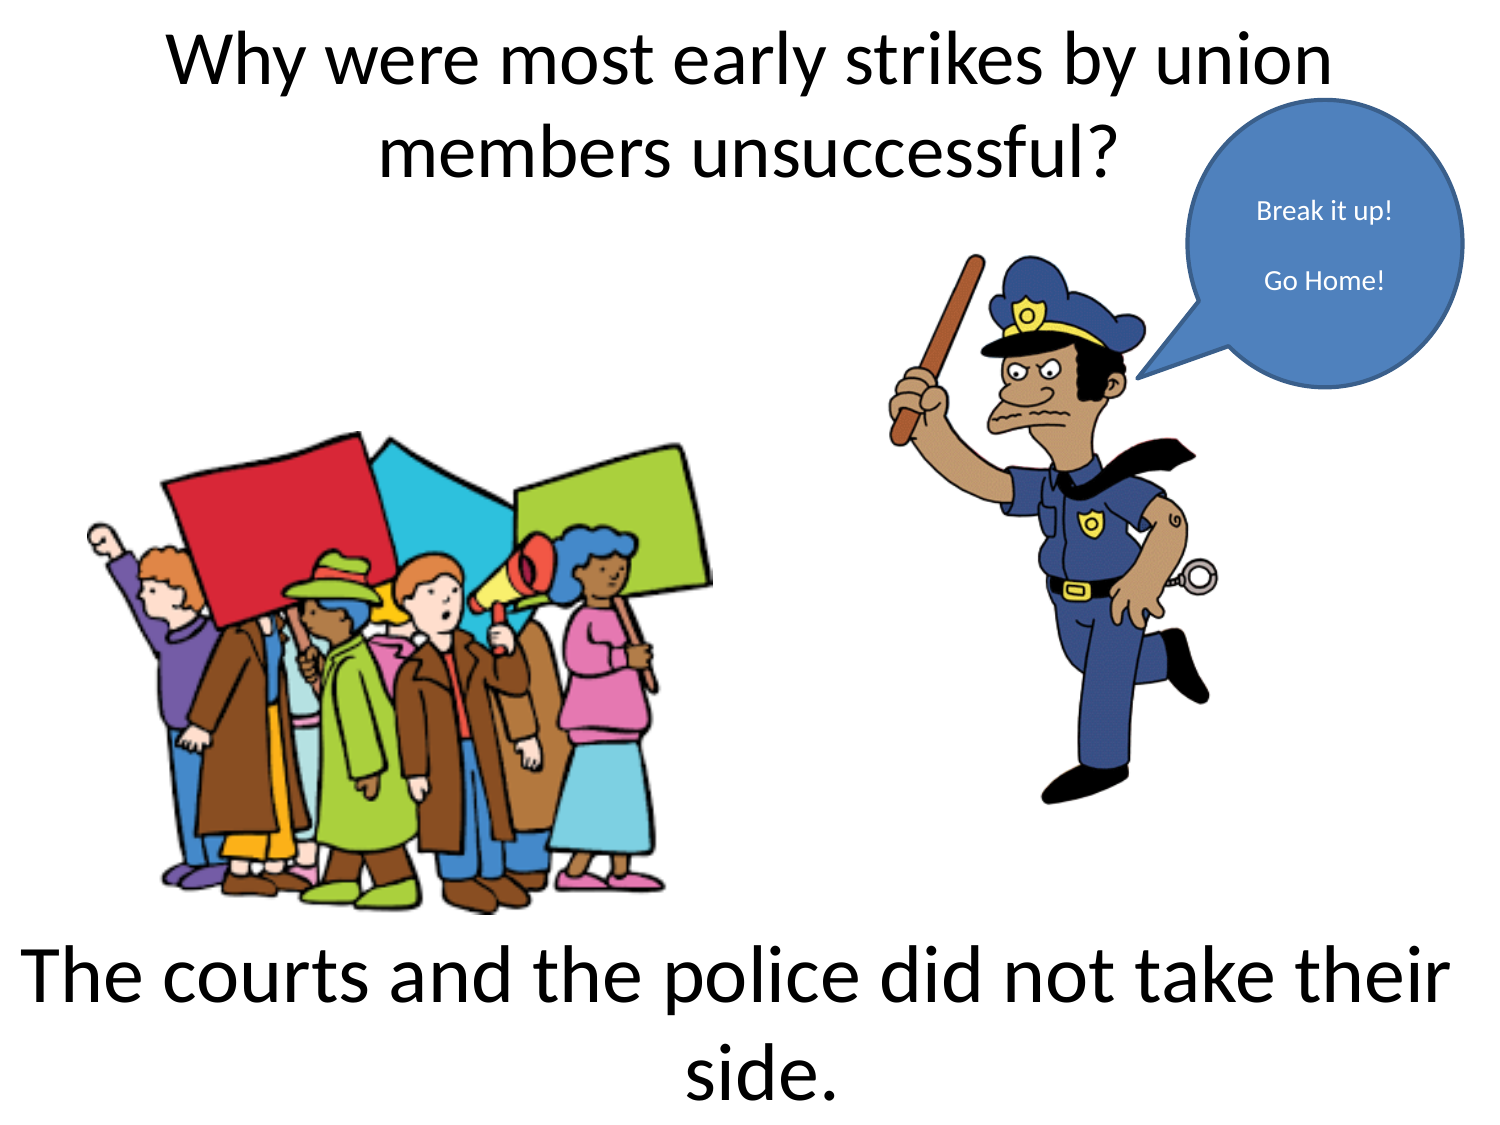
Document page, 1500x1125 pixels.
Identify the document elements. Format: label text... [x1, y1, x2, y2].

text_box Break it up! Go Home! [1185, 97, 1465, 390]
picture [874, 237, 1234, 813]
picture [87, 431, 713, 915]
title Why were most early strikes by union members unsuccessful? [0, 0, 1500, 200]
list The courts and the police did not take their side. [0, 912, 1475, 1125]
